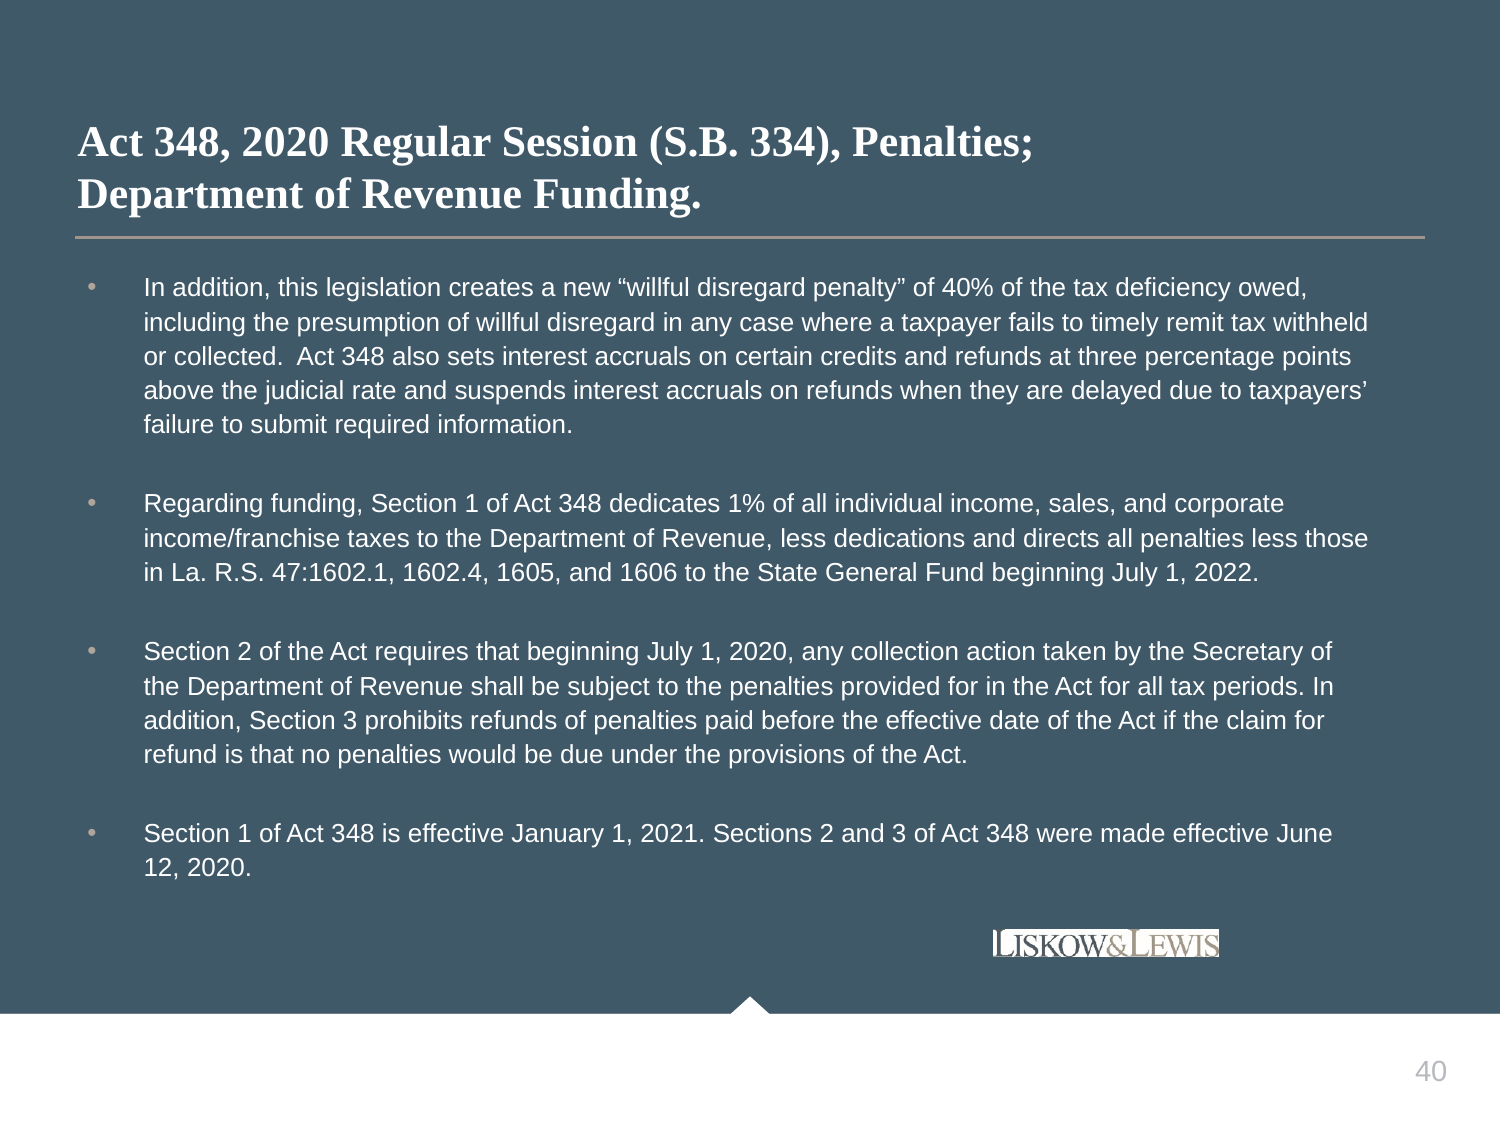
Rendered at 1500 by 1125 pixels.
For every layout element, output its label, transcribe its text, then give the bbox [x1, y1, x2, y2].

slide_number 40 [1125, 1040, 1463, 1100]
list In addition, this legislation creates a new “willful disregard penalty” of 40% of the tax deficiency owed, including the presumption of willful disregard in any case where a taxpayer fails to timely remit tax withheld or collected. Act 348 also sets interest accruals on certain credits and refunds at three percentage points above the judicial rate and suspends interest accruals on refunds when they are delayed due to taxpayers’ failure to submit required information. Regarding funding, Section 1 of Act 348 dedicates 1% of all individual income, sales, and corporate income/franchise taxes to the Department of Revenue, less dedications and directs all penalties less those in La. R.S. 47:1602.1, 1602.4, 1605, and 1606 to the State General Fund beginning July 1, 2022. Section 2 of the Act requires that beginning July 1, 2020, any collection action taken by the Secretary of the Department of Revenue shall be subject to the penalties provided for in the Act for all tax periods. In addition, Section 3 prohibits refunds of penalties paid before the effective date of the Act if the claim for refund is that no penalties would be due under the provisions of the Act. Section 1 of Act 348 is effective January 1, 2021. Sections 2 and 3 of Act 348 were made effective June 12, 2020. [72, 224, 1388, 807]
title Act 348, 2020 Regular Session (S.B. 334), Penalties; Department of Revenue Funding. [62, 158, 1076, 282]
picture [993, 928, 1219, 958]
